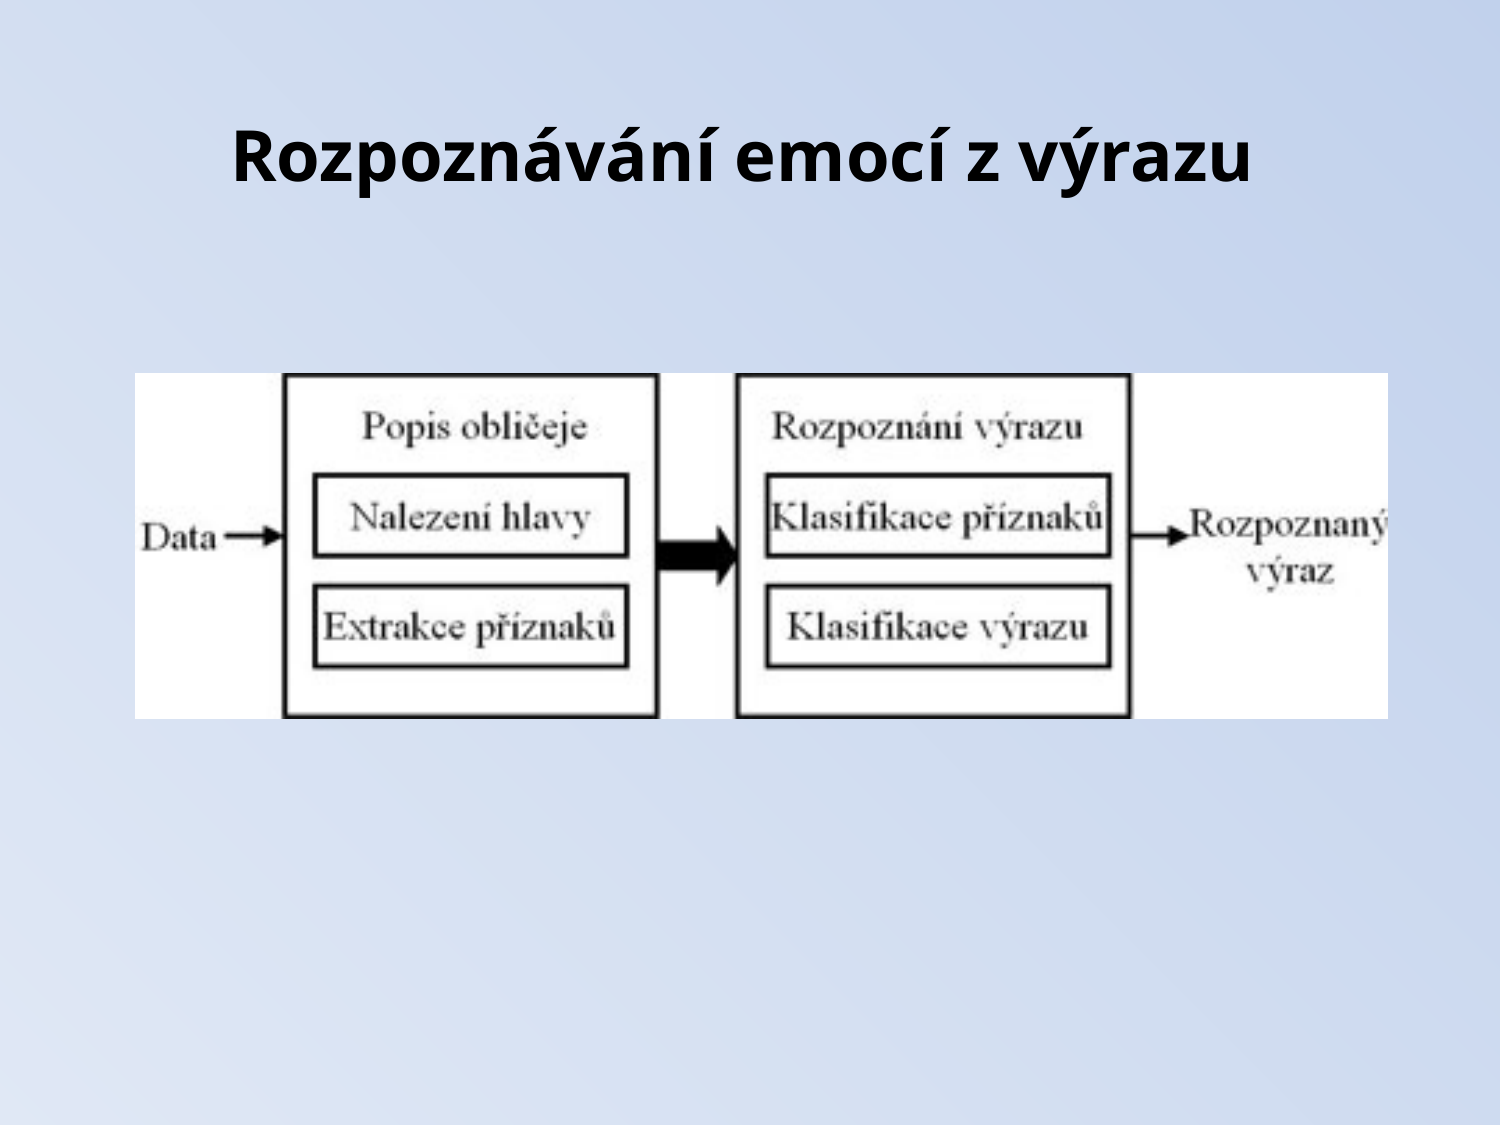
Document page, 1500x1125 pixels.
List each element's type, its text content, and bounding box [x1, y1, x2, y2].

title Rozpoznávání emocí z výrazu [76, 101, 1427, 290]
picture [135, 373, 1388, 719]
